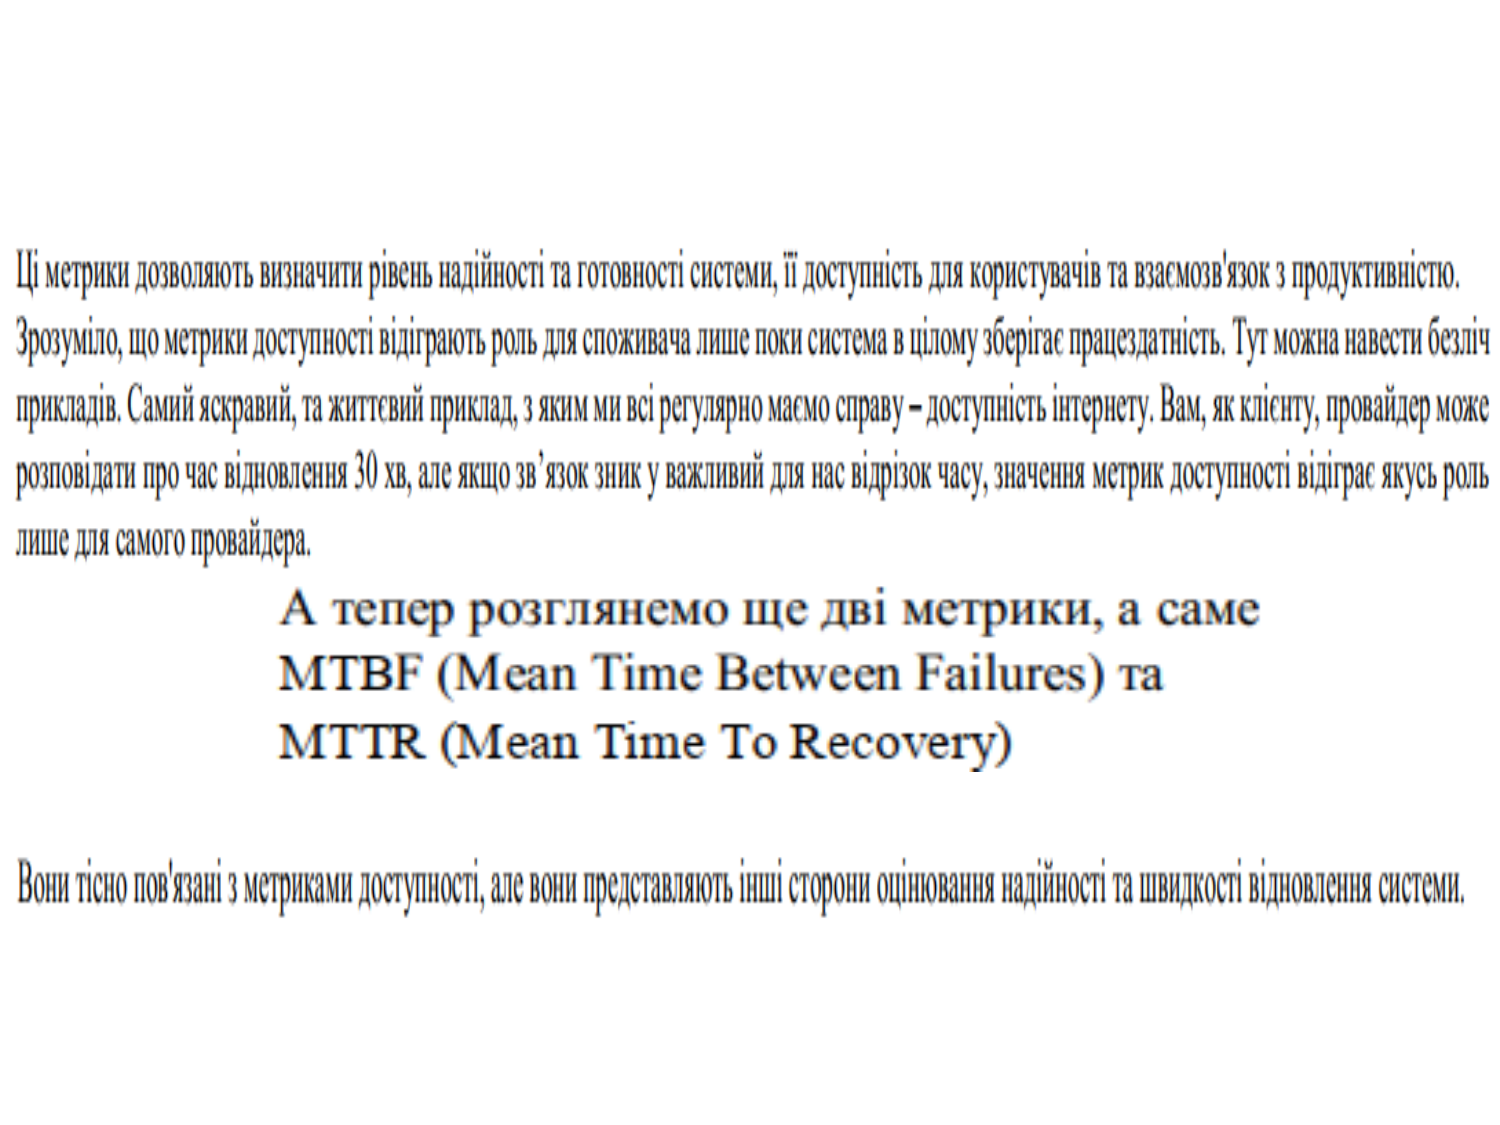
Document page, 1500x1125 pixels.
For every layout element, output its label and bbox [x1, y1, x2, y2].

picture [253, 582, 1282, 772]
picture [7, 231, 1497, 575]
picture [7, 844, 1471, 929]
